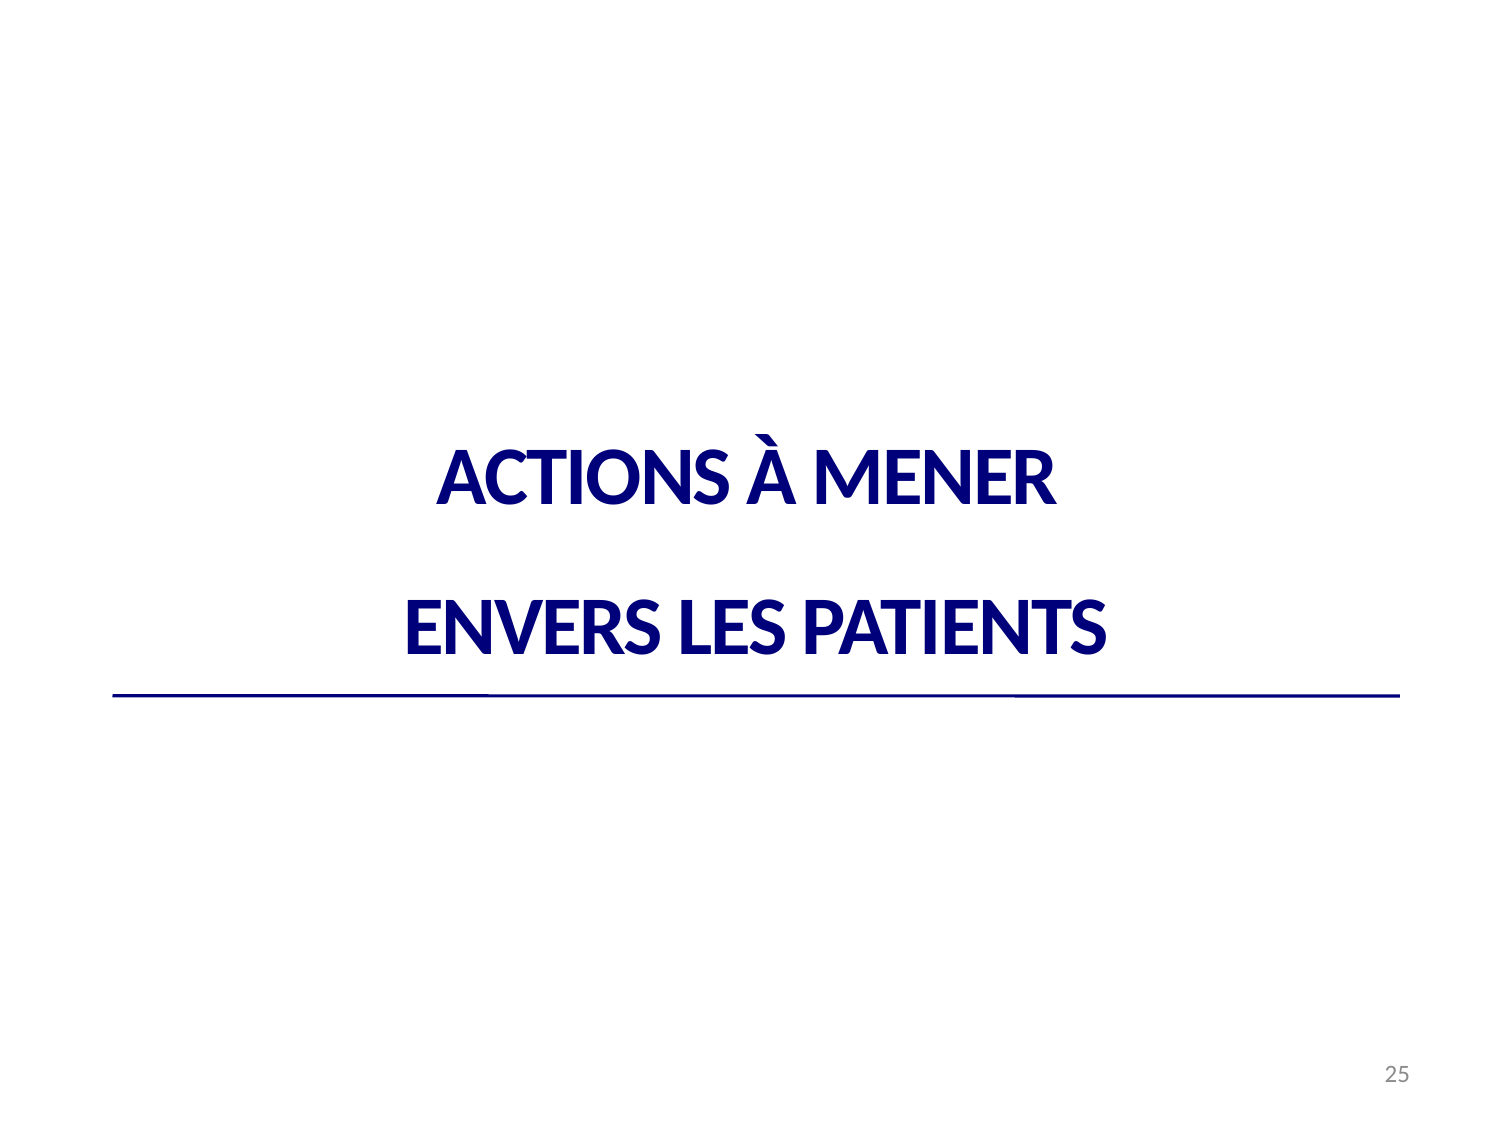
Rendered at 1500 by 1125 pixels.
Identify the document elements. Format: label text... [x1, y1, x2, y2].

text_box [112, 362, 1401, 697]
slide_number 25 [1074, 1042, 1425, 1103]
